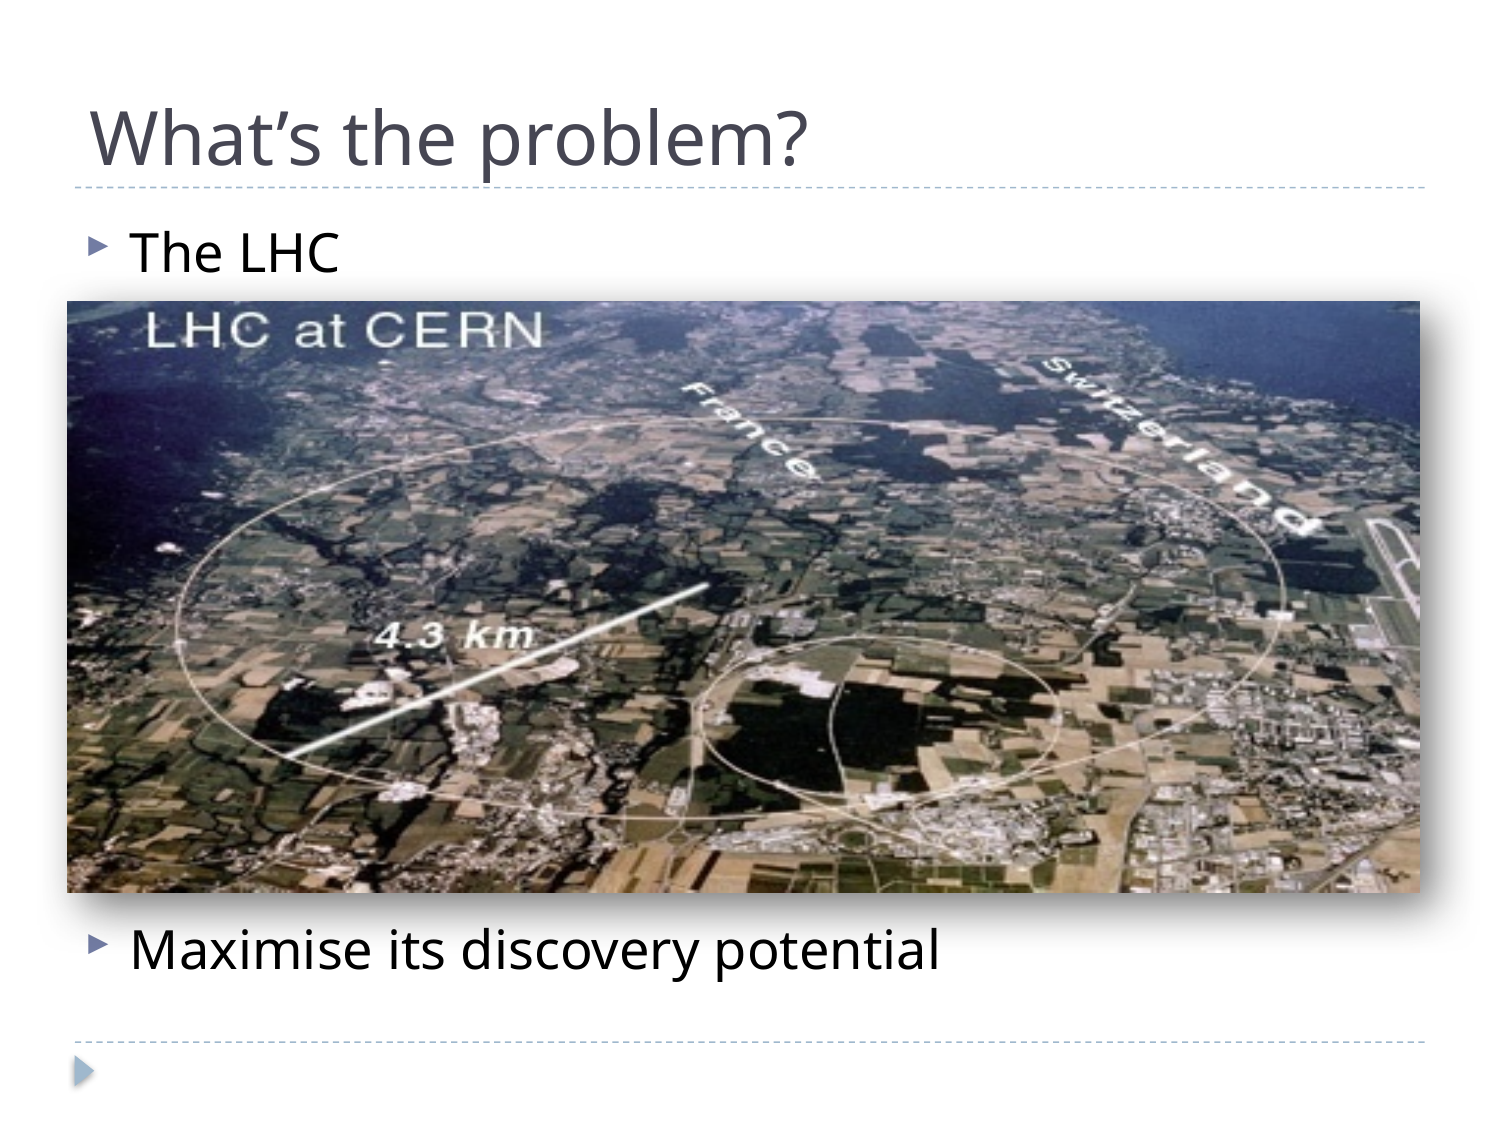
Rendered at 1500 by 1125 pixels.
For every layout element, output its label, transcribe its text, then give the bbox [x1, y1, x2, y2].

title What’s the problem? [75, 69, 1425, 188]
list The LHC Maximise its discovery potential [70, 929, 1421, 1031]
list The LHC Maximise its discovery potential [70, 211, 1421, 296]
picture [66, 301, 1420, 893]
